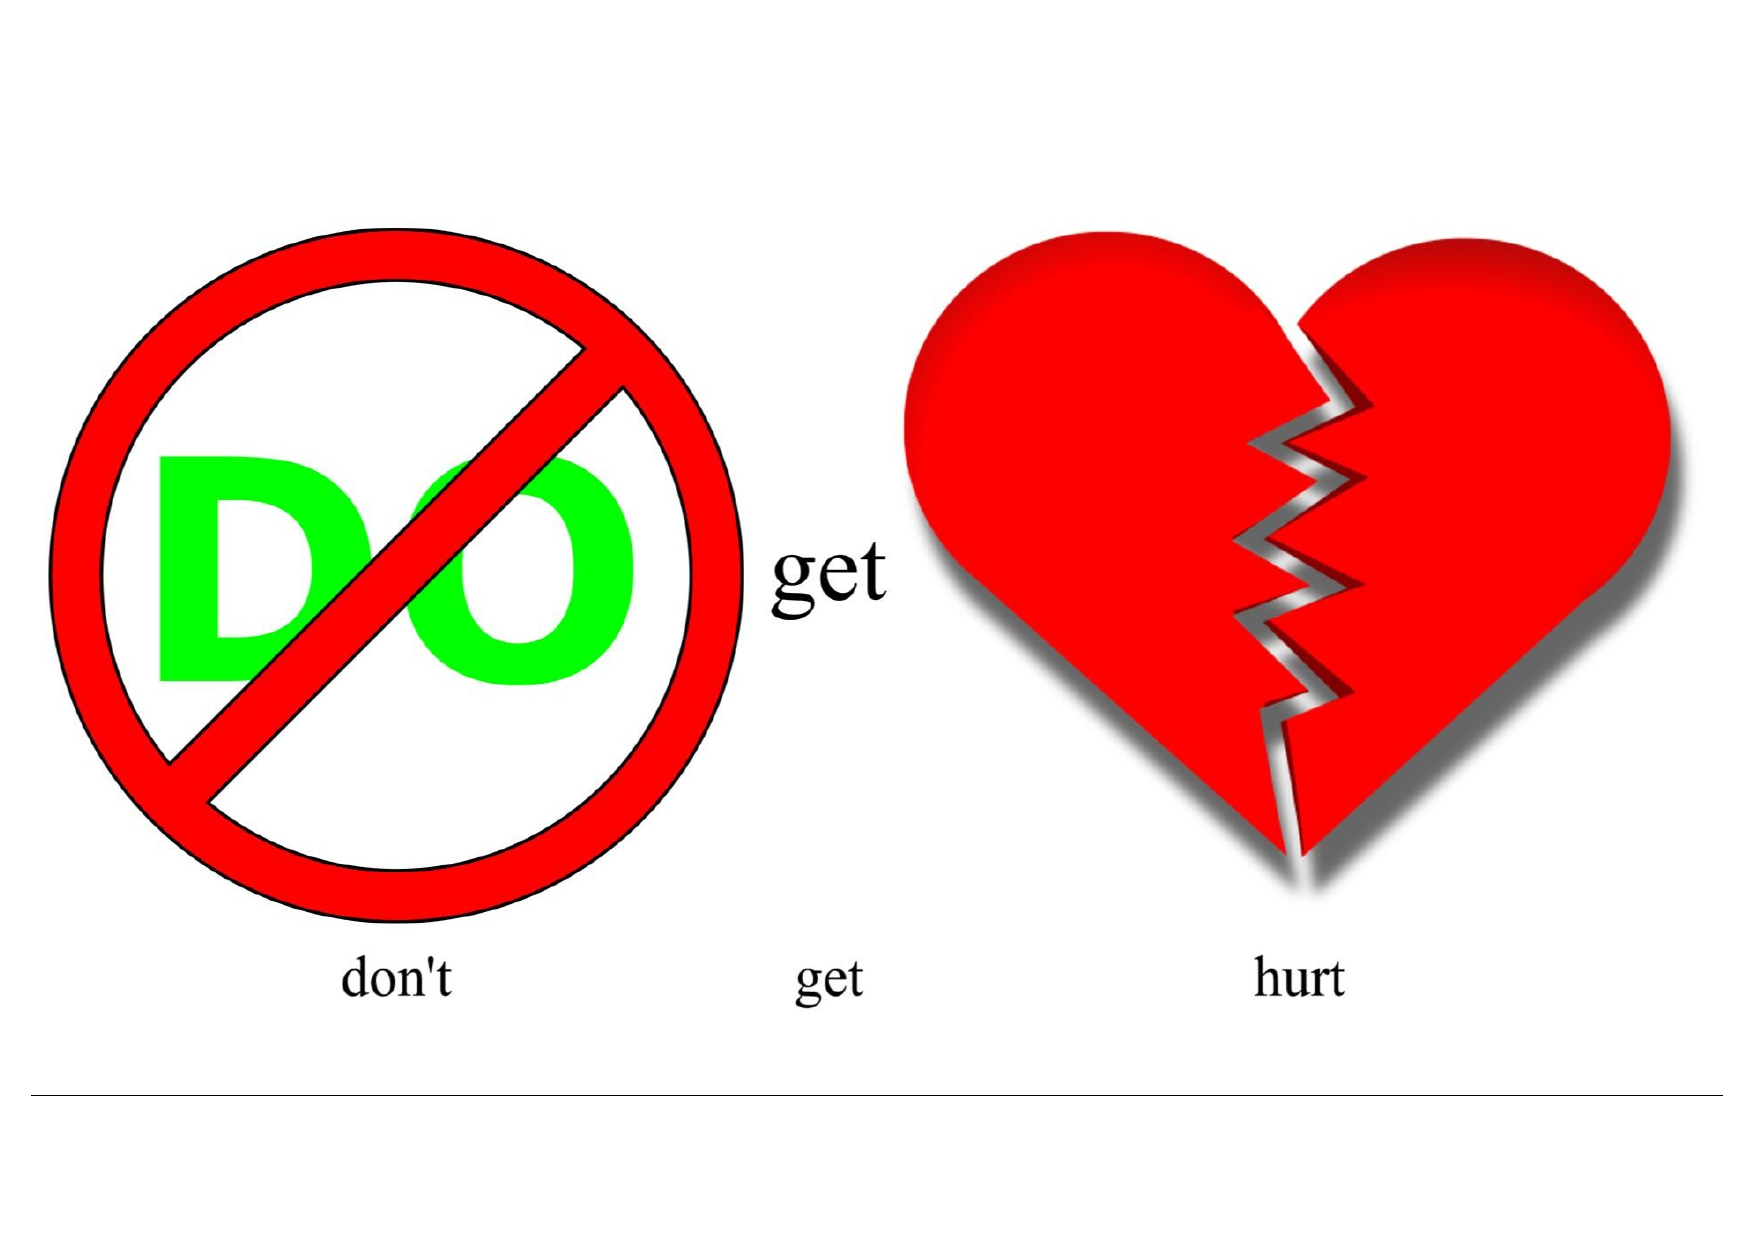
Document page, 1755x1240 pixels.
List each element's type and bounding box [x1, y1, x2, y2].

text_box [31, 221, 1723, 1096]
